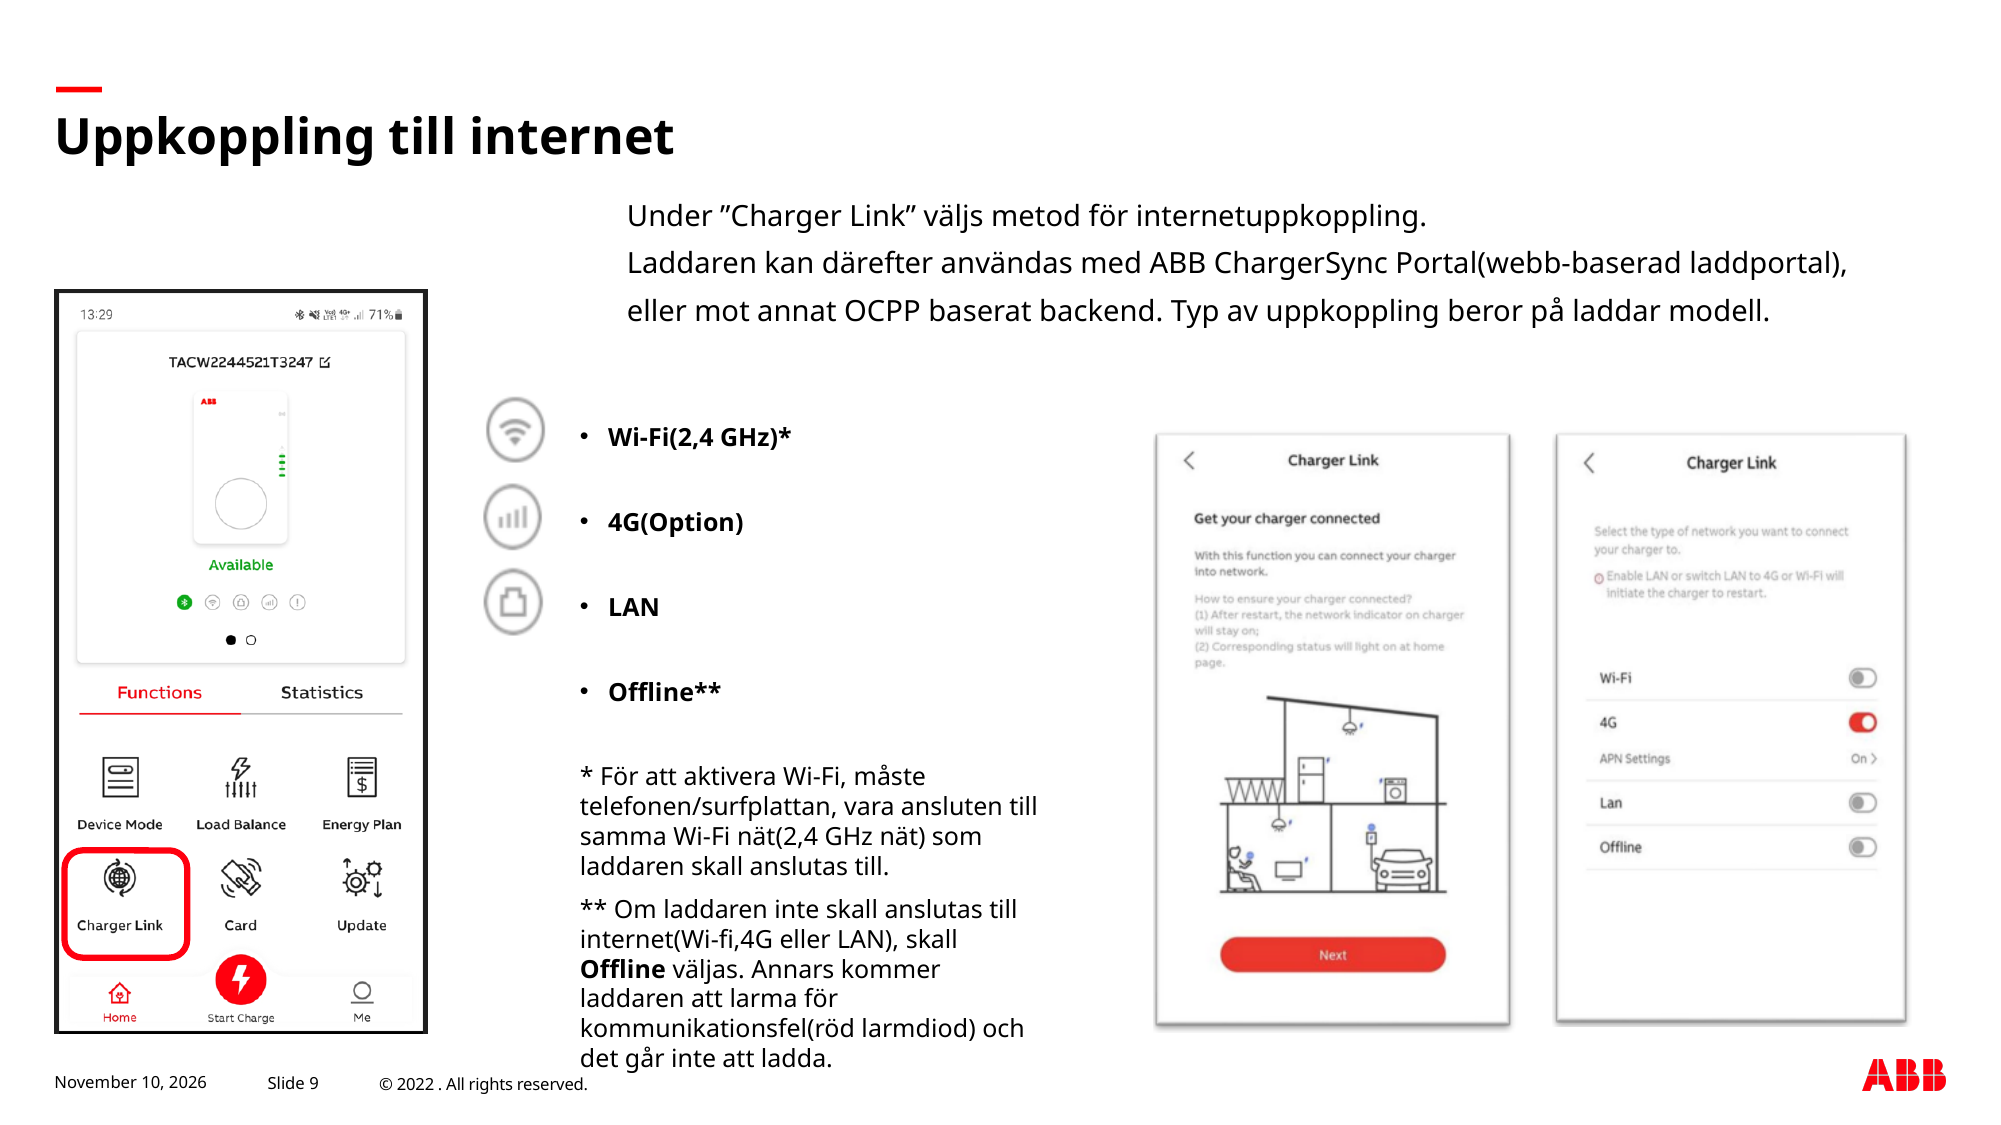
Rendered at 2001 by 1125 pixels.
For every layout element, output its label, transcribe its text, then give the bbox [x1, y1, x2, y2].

picture [470, 479, 550, 552]
text_box Wi-Fi(2,4 GHz)* 4G(Option) LAN Offline** * För att aktivera Wi-Fi, måste telefonen/surfplattan, vara ansluten till samma Wi-Fi nät(2,4 GHz nät) som laddaren skall anslutas till. ** Om laddaren inte skall anslutas till internet(Wi-fi,4G eller LAN), skall Offline väljas. Annars kommer laddaren att larma för kommunikationsfel(röd larmdiod) och det går inte att ladda. [579, 421, 1051, 1075]
picture [1551, 429, 1912, 1027]
slide_number Slide 9 [267, 1074, 376, 1094]
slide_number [54, 1074, 267, 1094]
text_box Uppkoppling till internet [54, 104, 896, 218]
picture [54, 288, 428, 1034]
picture [1153, 429, 1520, 1034]
picture [1862, 1059, 1946, 1091]
text_box Under ”Charger Link” väljs metod för internetuppkoppling. Laddaren kan därefter användas med ABB ChargerSync Portal(webb-baserad laddportal), eller mot annat OCPP baserat backend. Typ av uppkoppling beror på laddar modell. [626, 197, 1864, 401]
picture [476, 565, 548, 640]
picture [477, 393, 550, 467]
